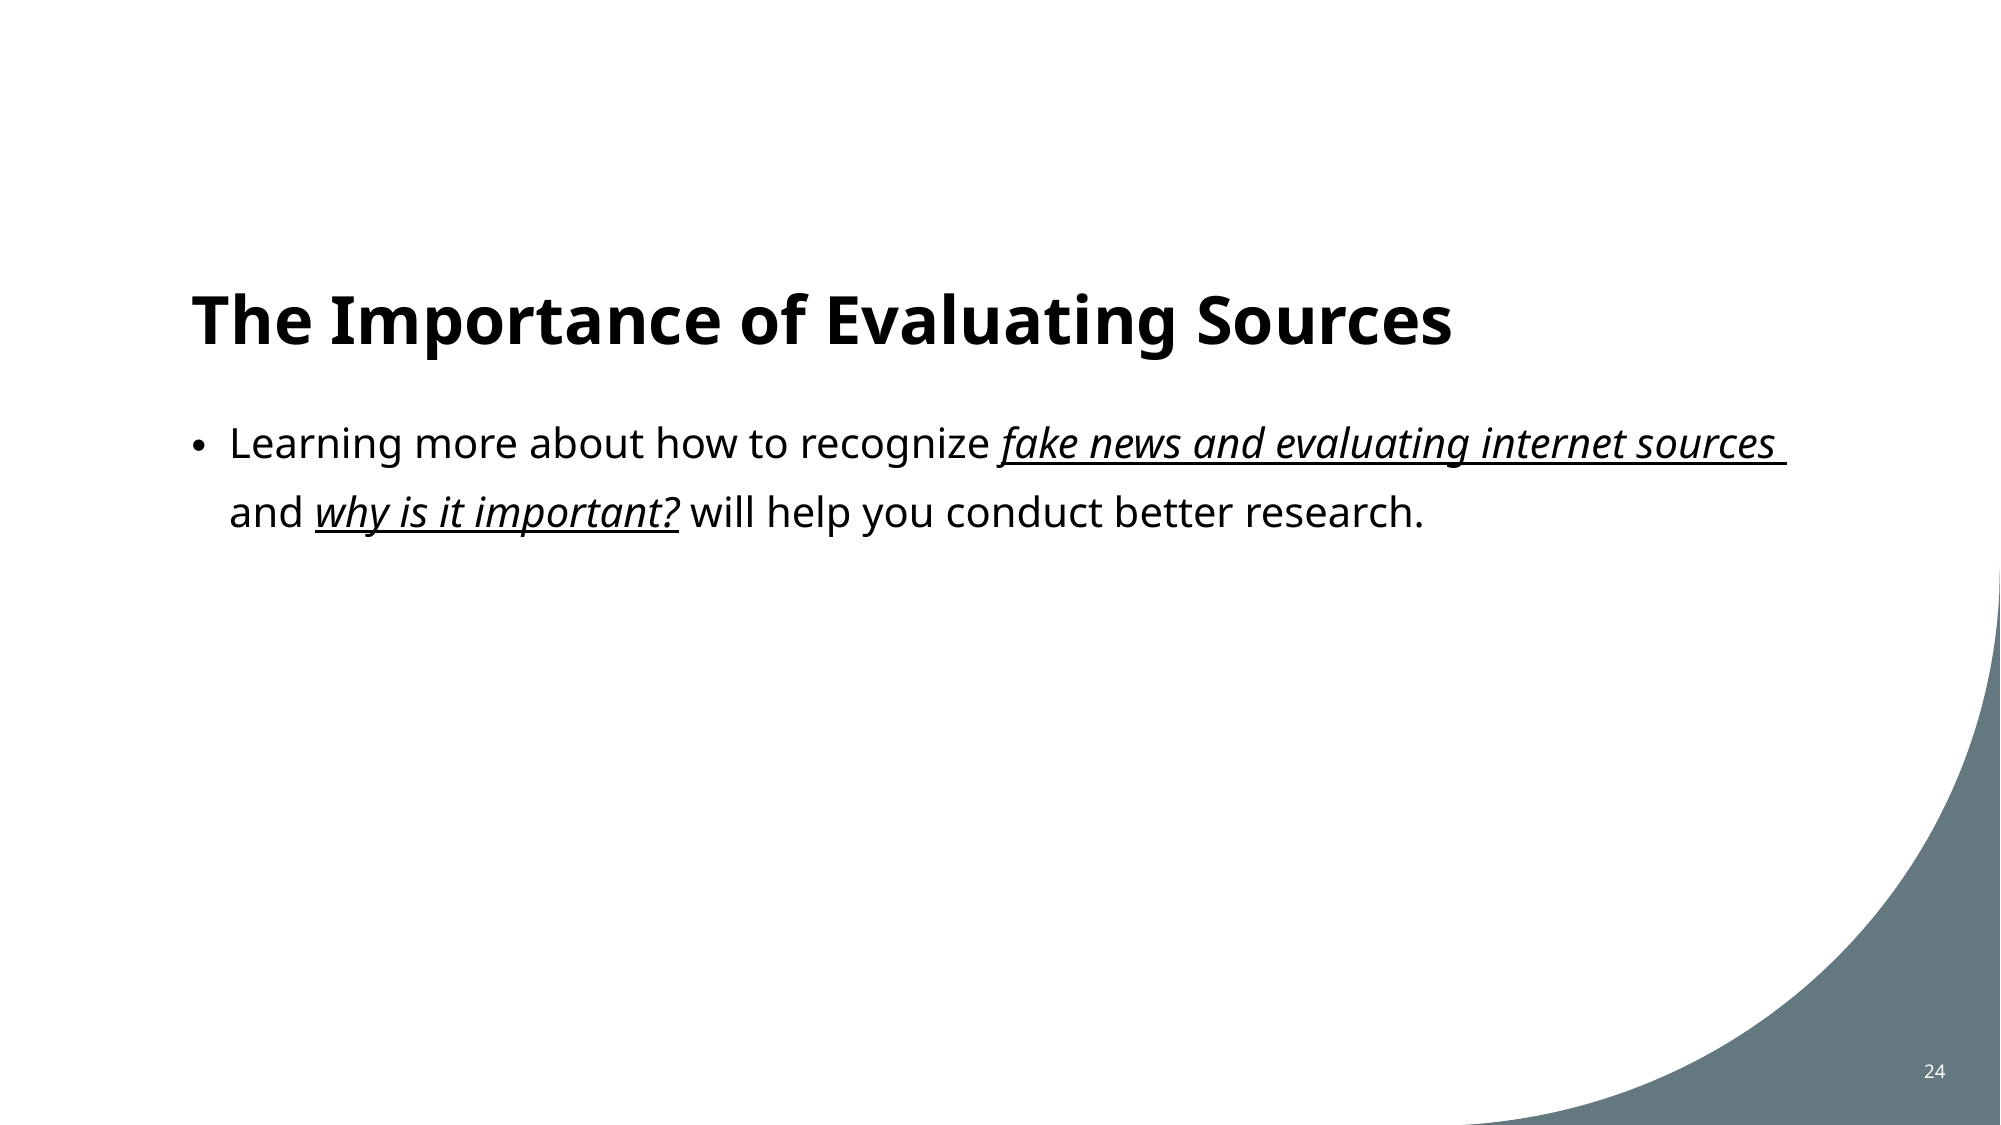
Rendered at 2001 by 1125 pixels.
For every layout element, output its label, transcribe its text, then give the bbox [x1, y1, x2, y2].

title The Importance of Evaluating Sources [176, 118, 1809, 366]
slide_number 24 [1893, 1042, 1961, 1103]
list Learning more about how to recognize fake news and evaluating internet sources and why is it important? will help you conduct better research. [176, 398, 1809, 975]
